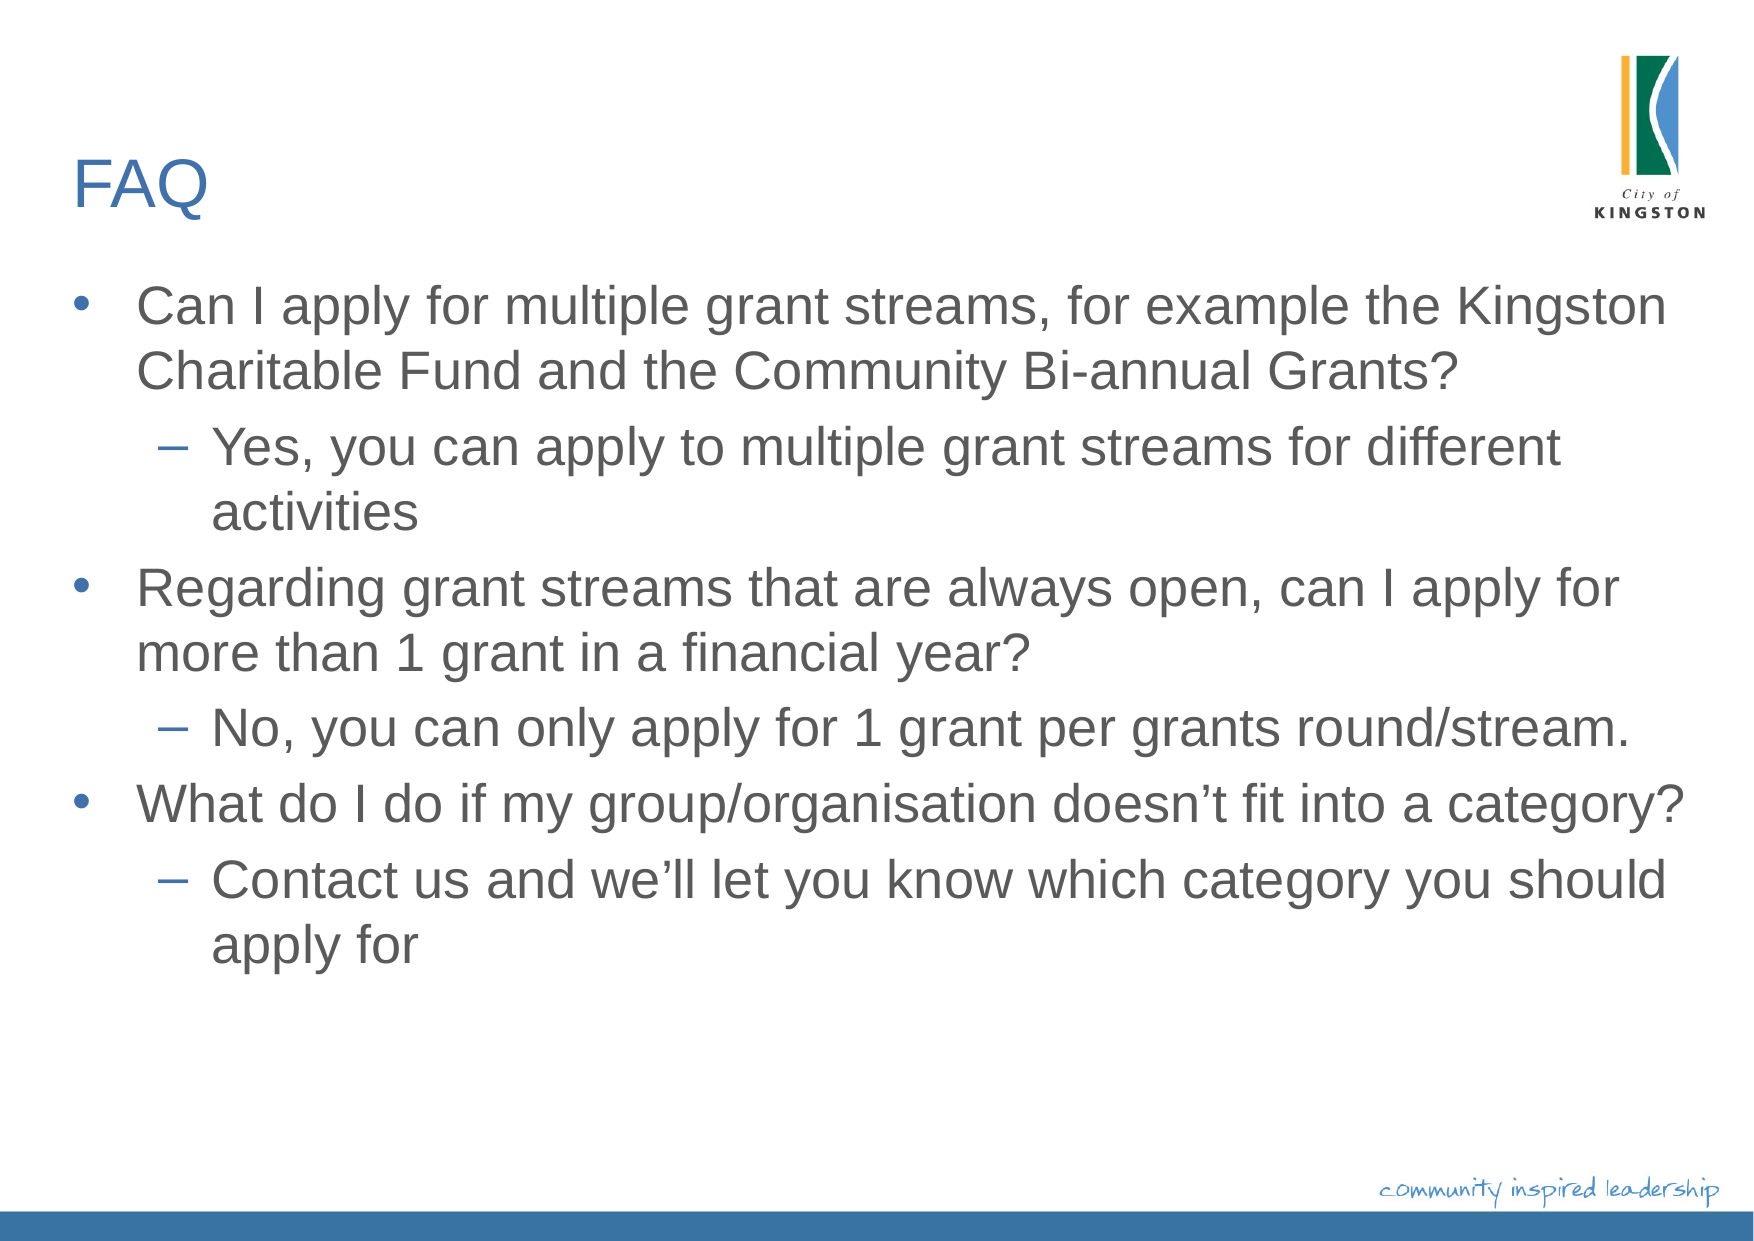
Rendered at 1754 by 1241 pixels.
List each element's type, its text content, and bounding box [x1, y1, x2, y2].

title FAQ [55, 49, 1579, 222]
picture [0, 0, 1754, 1241]
list Can I apply for multiple grant streams, for example the Kingston Charitable Fund and the Community Bi-annual Grants? Yes, you can apply to multiple grant streams for different activities Regarding grant streams that are always open, can I apply for more than 1 grant in a financial year? No, you can only apply for 1 grant per grants round/stream. What do I do if my group/organisation doesn’t fit into a category? Contact us and we’ll let you know which category you should apply for [55, 261, 1707, 1151]
